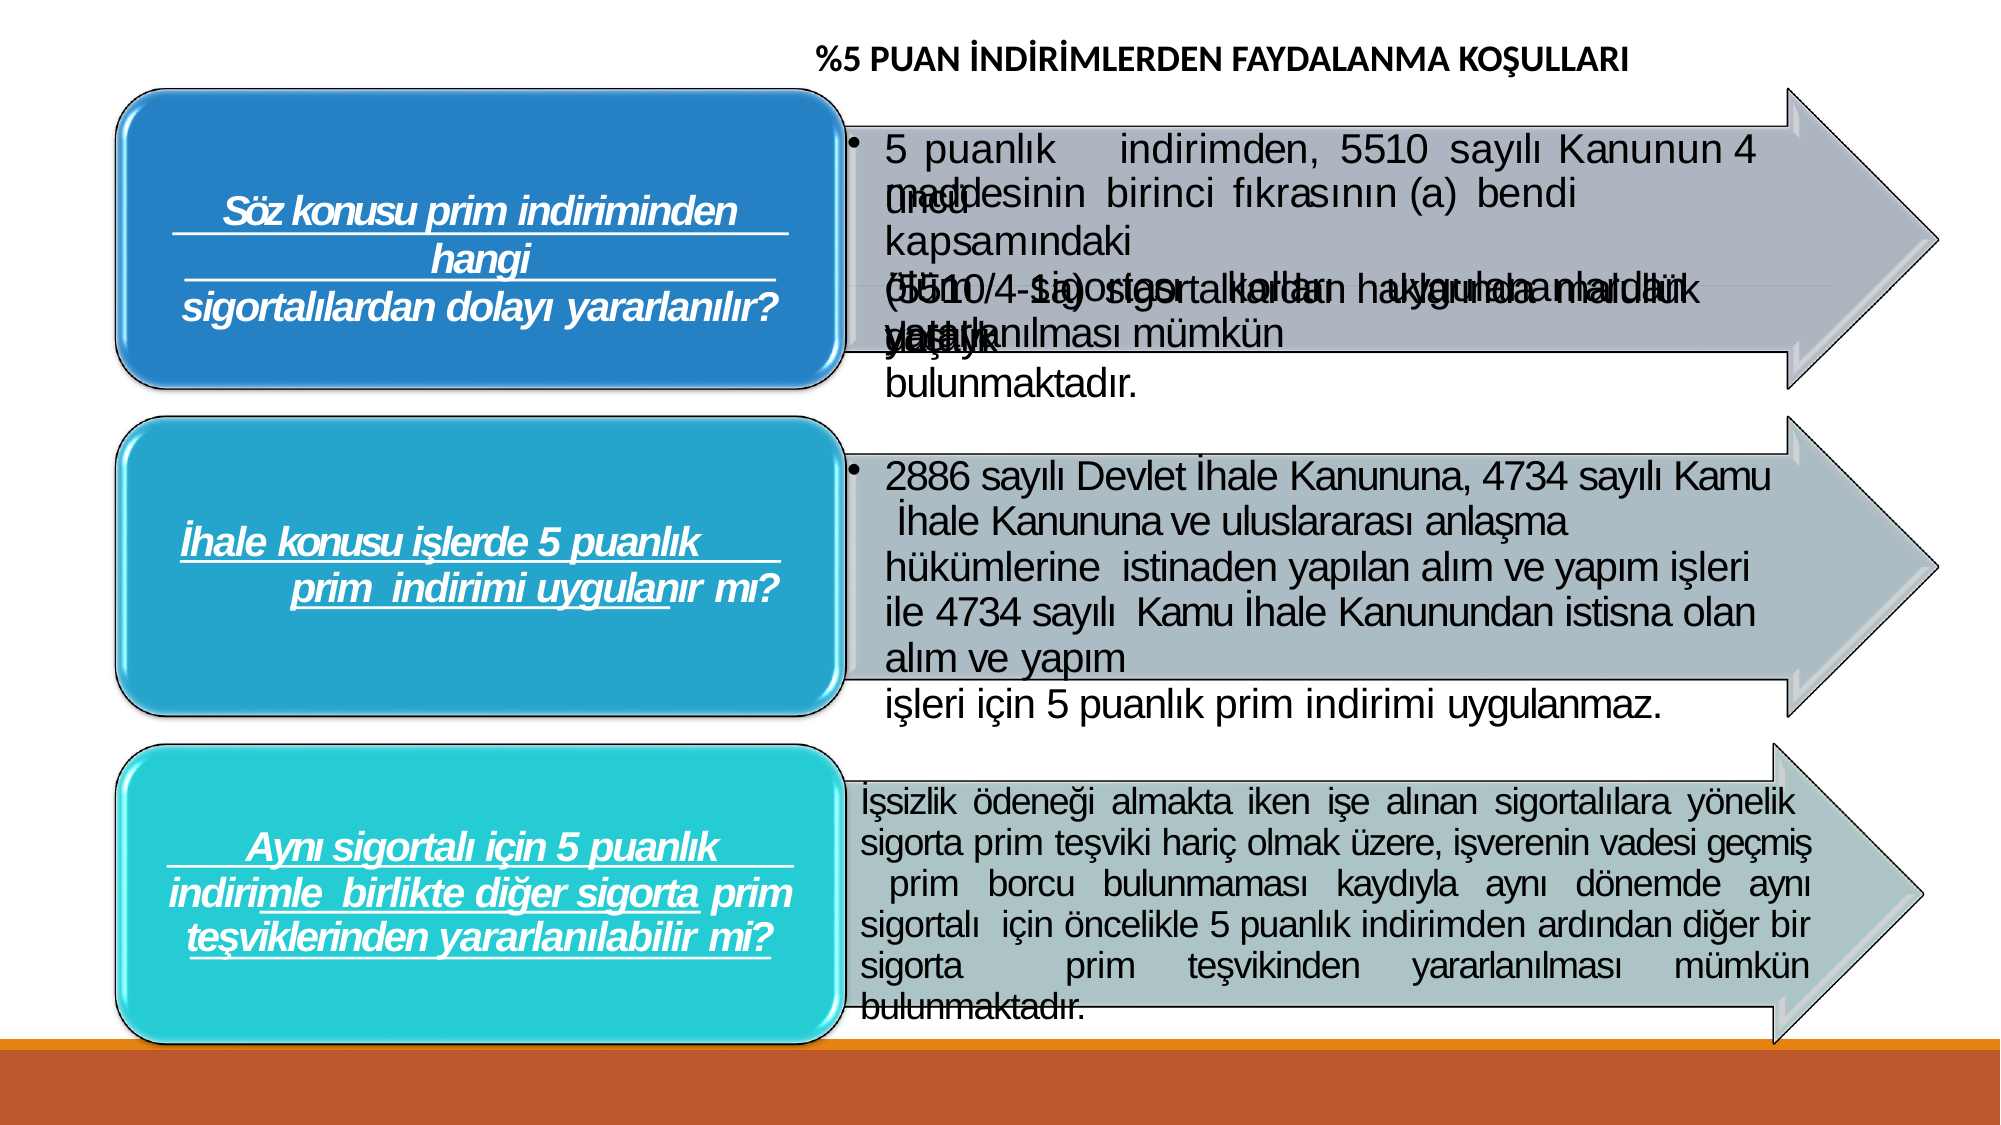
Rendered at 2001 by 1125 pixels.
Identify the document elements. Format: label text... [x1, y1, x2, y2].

text_box Aynı sigortalı için 5 puanlık indirimle birlikte diğer sigorta prim teşviklerinden yararlanılabilir mi? [165, 816, 797, 961]
text_box 5 puanlık indirimden, 5510 sayılı Kanunun 4 üncü [854, 119, 1827, 223]
text_box İşsizlik ödeneği almakta iken işe alınan sigortalılara yönelik sigorta prim teşviki hariç olmak üzere, işverenin vadesi geçmiş prim borcu bulunmaması kaydıyla aynı dönemde aynı sigortalı için öncelikle 5 puanlık indirimden ardından diğer bir sigorta prim teşvikinden yararlanılması mümkün bulunmaktadır. [854, 776, 1812, 1028]
text_box İhale konusu işlerde 5 puanlık prim indirimi uygulanır mı? [178, 511, 784, 611]
text_box Söz konusu prim indiriminden hangi sigortalılardan dolayı yararlanılır? [170, 183, 791, 330]
text_box [107, 738, 854, 1054]
text_box yararlanılması mümkün bulunmaktadır. [882, 303, 1549, 406]
text_box [107, 82, 854, 399]
text_box %5 PUAN İNDİRİMLERDEN FAYDALANMA KOŞULLARI [800, 26, 1646, 87]
text_box [107, 410, 854, 726]
text_box [854, 415, 1940, 718]
text_box ölüm sigortası kolları uygulananlardan dolayı [882, 257, 1827, 360]
text_box 2886 sayılı Devlet İhale Kanununa, 4734 sayılı Kamu İhale Kanununa ve uluslararası anlaşma hükümlerine istinaden yapılan alım ve yapım işleri ile 4734 sayılı Kamu İhale Kanunundan istisna olan alım ve yapım işleri için 5 puanlık prim indirimi uygulanmaz. [844, 447, 1774, 727]
text_box maddesinin birinci fıkrasının (a) bendi kapsamındaki (5510/4-1a) sigortalılardan haklarında malullük yaşlılık [882, 165, 1827, 257]
text_box [854, 87, 1940, 390]
text_box [854, 742, 1925, 1045]
